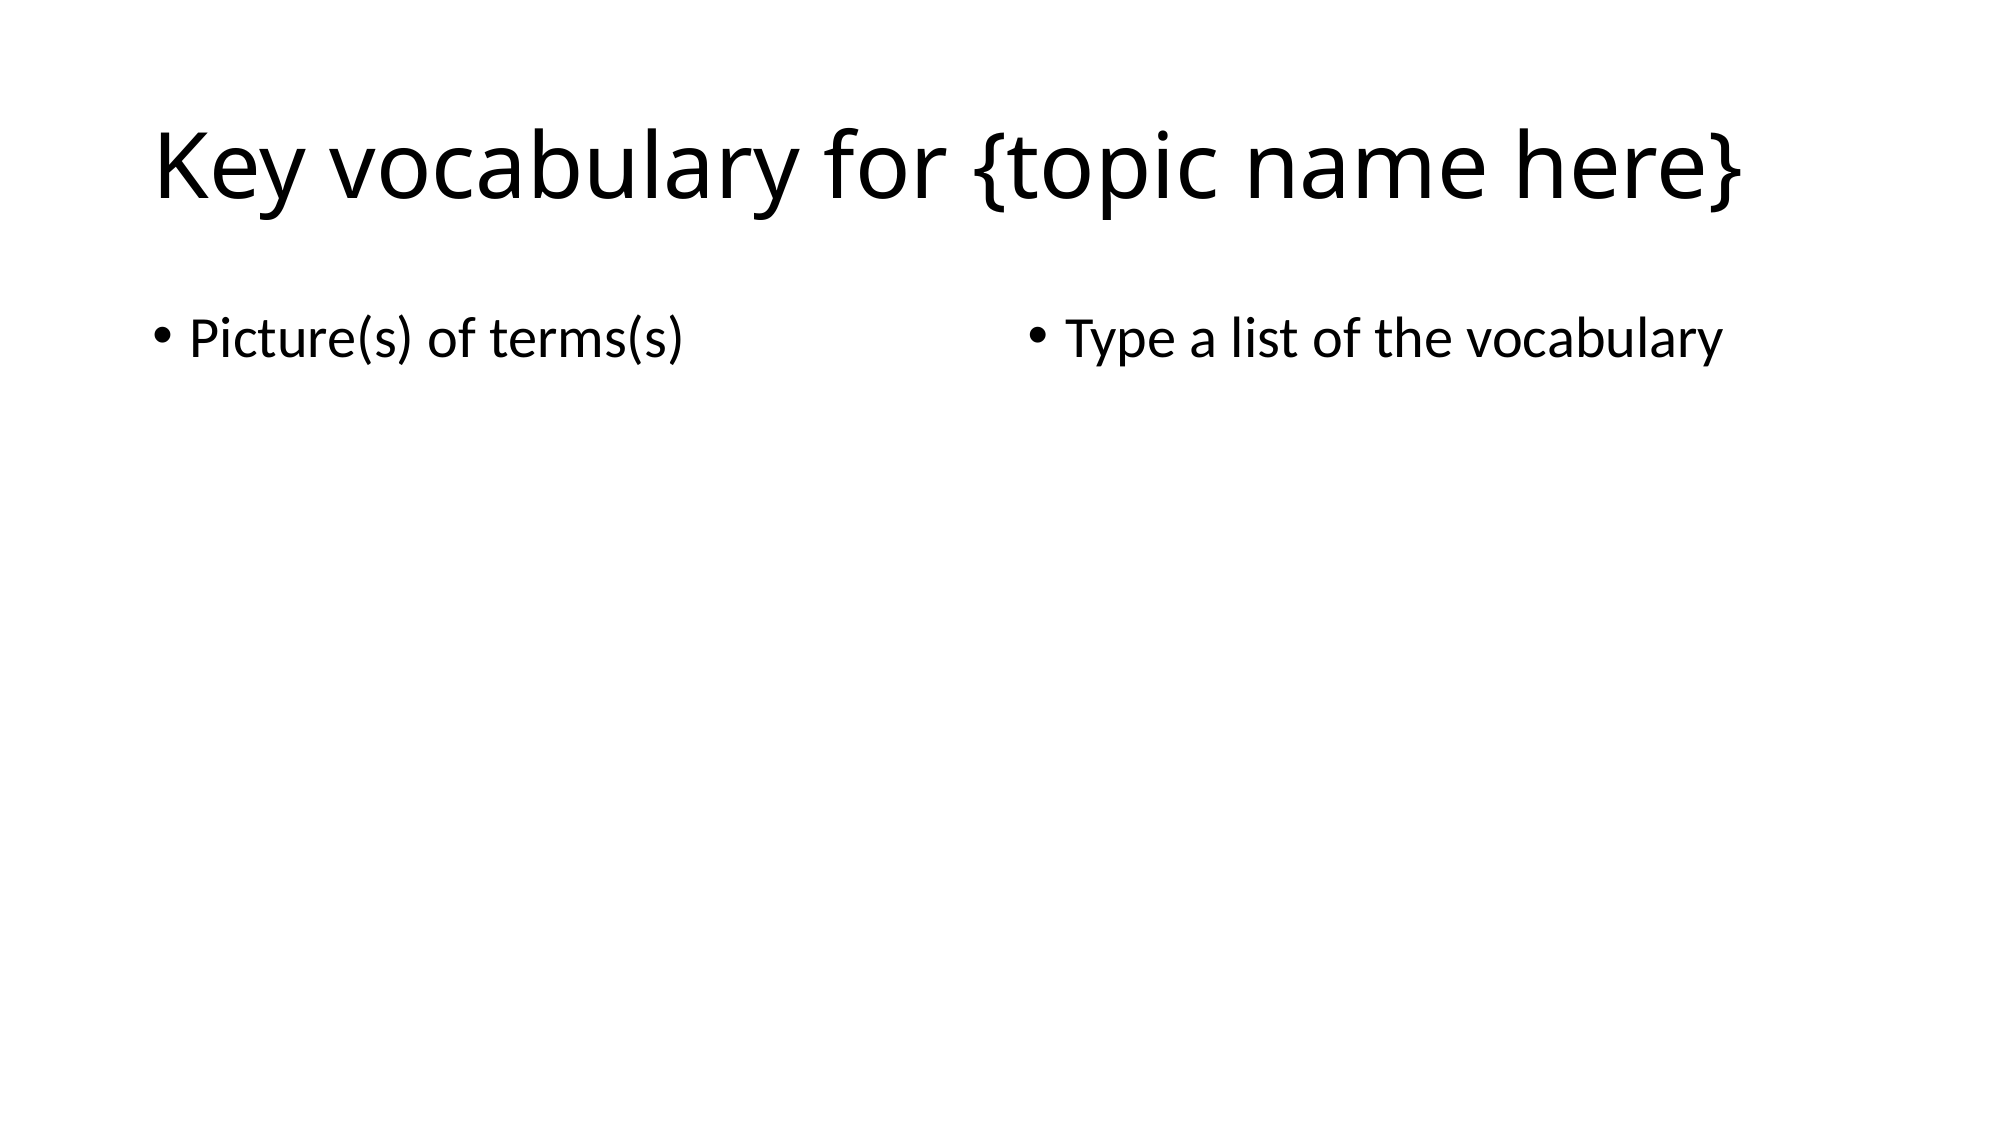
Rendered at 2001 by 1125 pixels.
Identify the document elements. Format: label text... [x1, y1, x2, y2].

title Key vocabulary for {topic name here} [137, 59, 1863, 278]
list Picture(s) of terms(s) [137, 299, 988, 1014]
list Type a list of the vocabulary [1012, 299, 1863, 1014]
